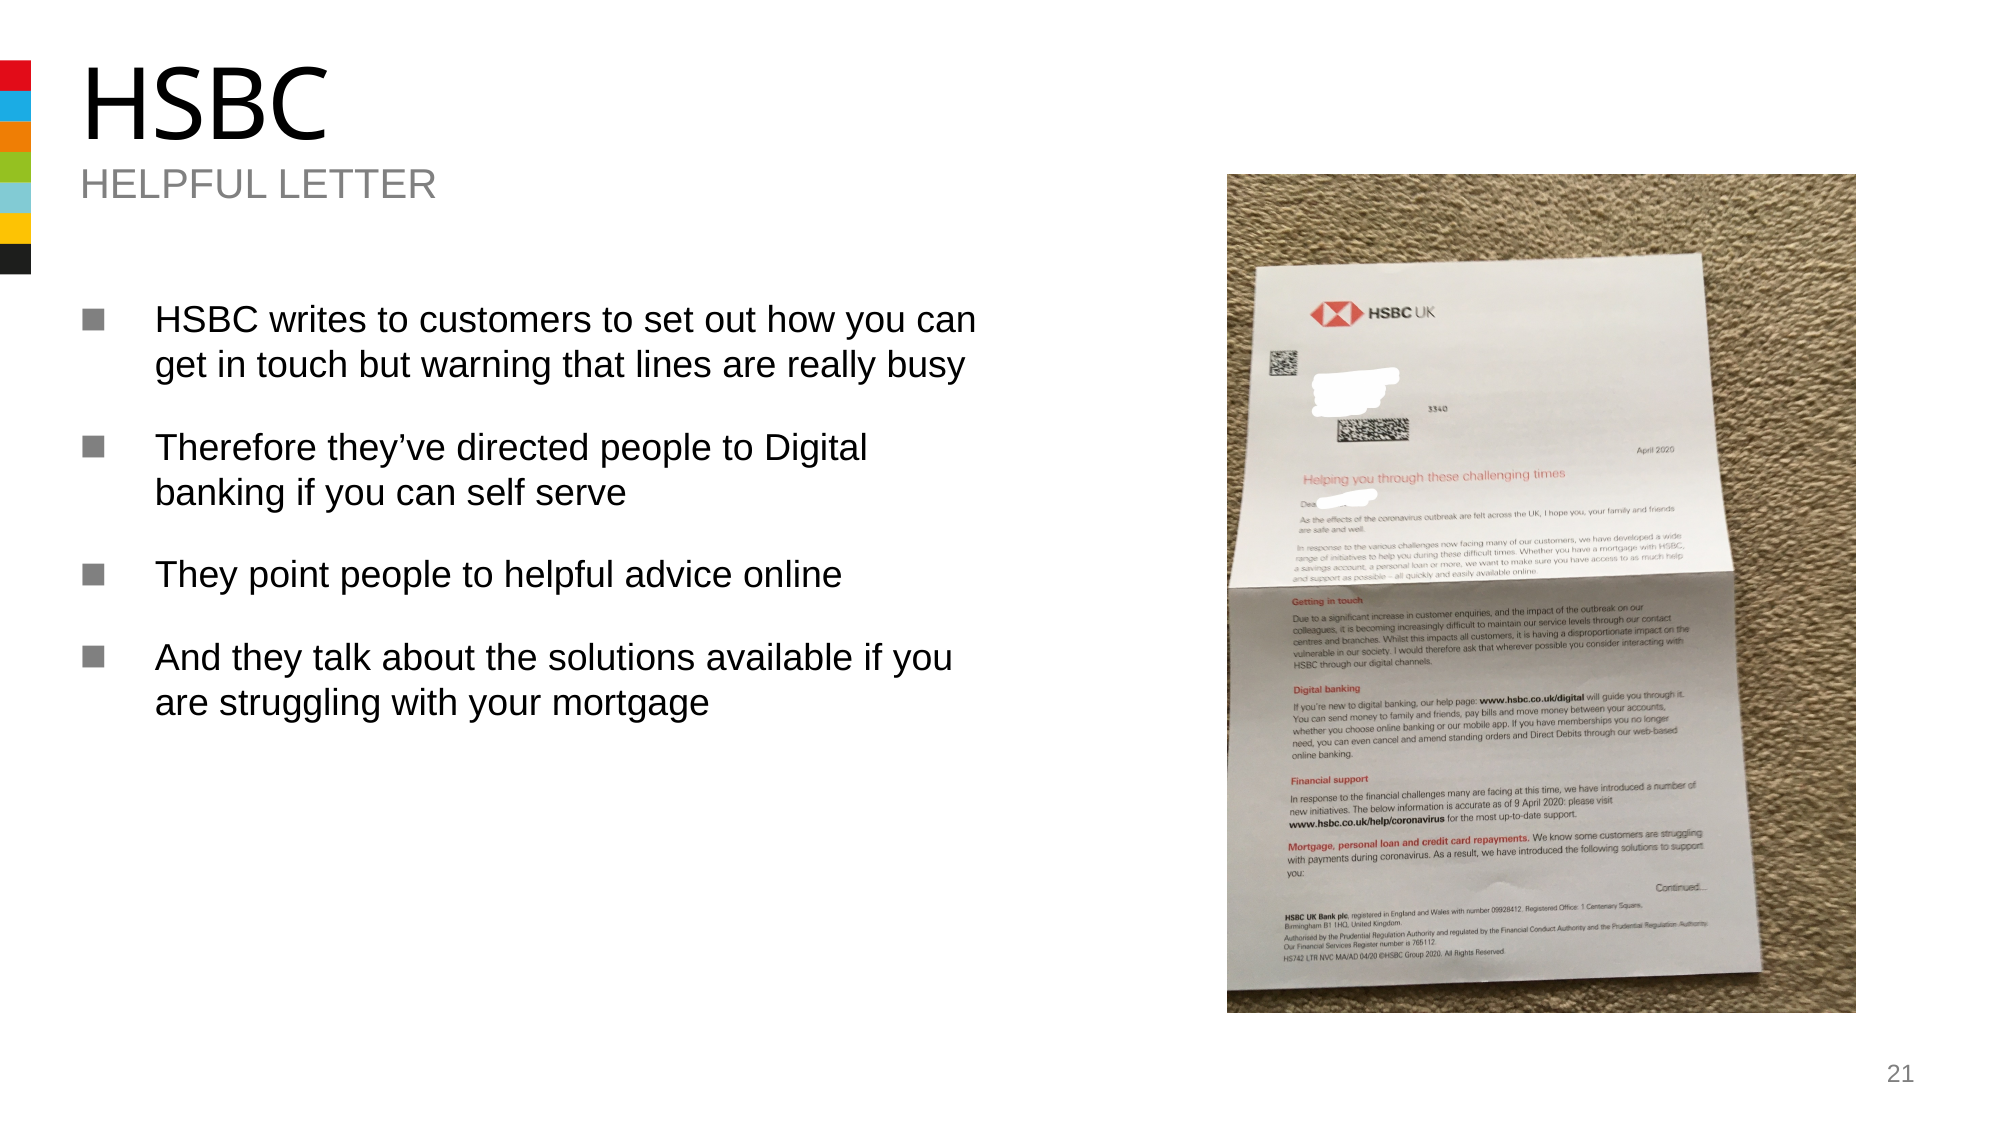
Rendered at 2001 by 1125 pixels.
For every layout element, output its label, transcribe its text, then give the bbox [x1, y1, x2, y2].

list HSBC writes to customers to set out how you can get in touch but warning that lines are really busy Therefore they’ve directed people to Digital banking if you can self serve They point people to helpful advice online And they talk about the solutions available if you are struggling with your mortgage [79, 295, 1000, 1058]
picture [1227, 174, 1856, 1013]
list Helpful letter [79, 162, 1915, 207]
slide_number 21 [1845, 1057, 1915, 1087]
title hsbc [79, 67, 1910, 146]
